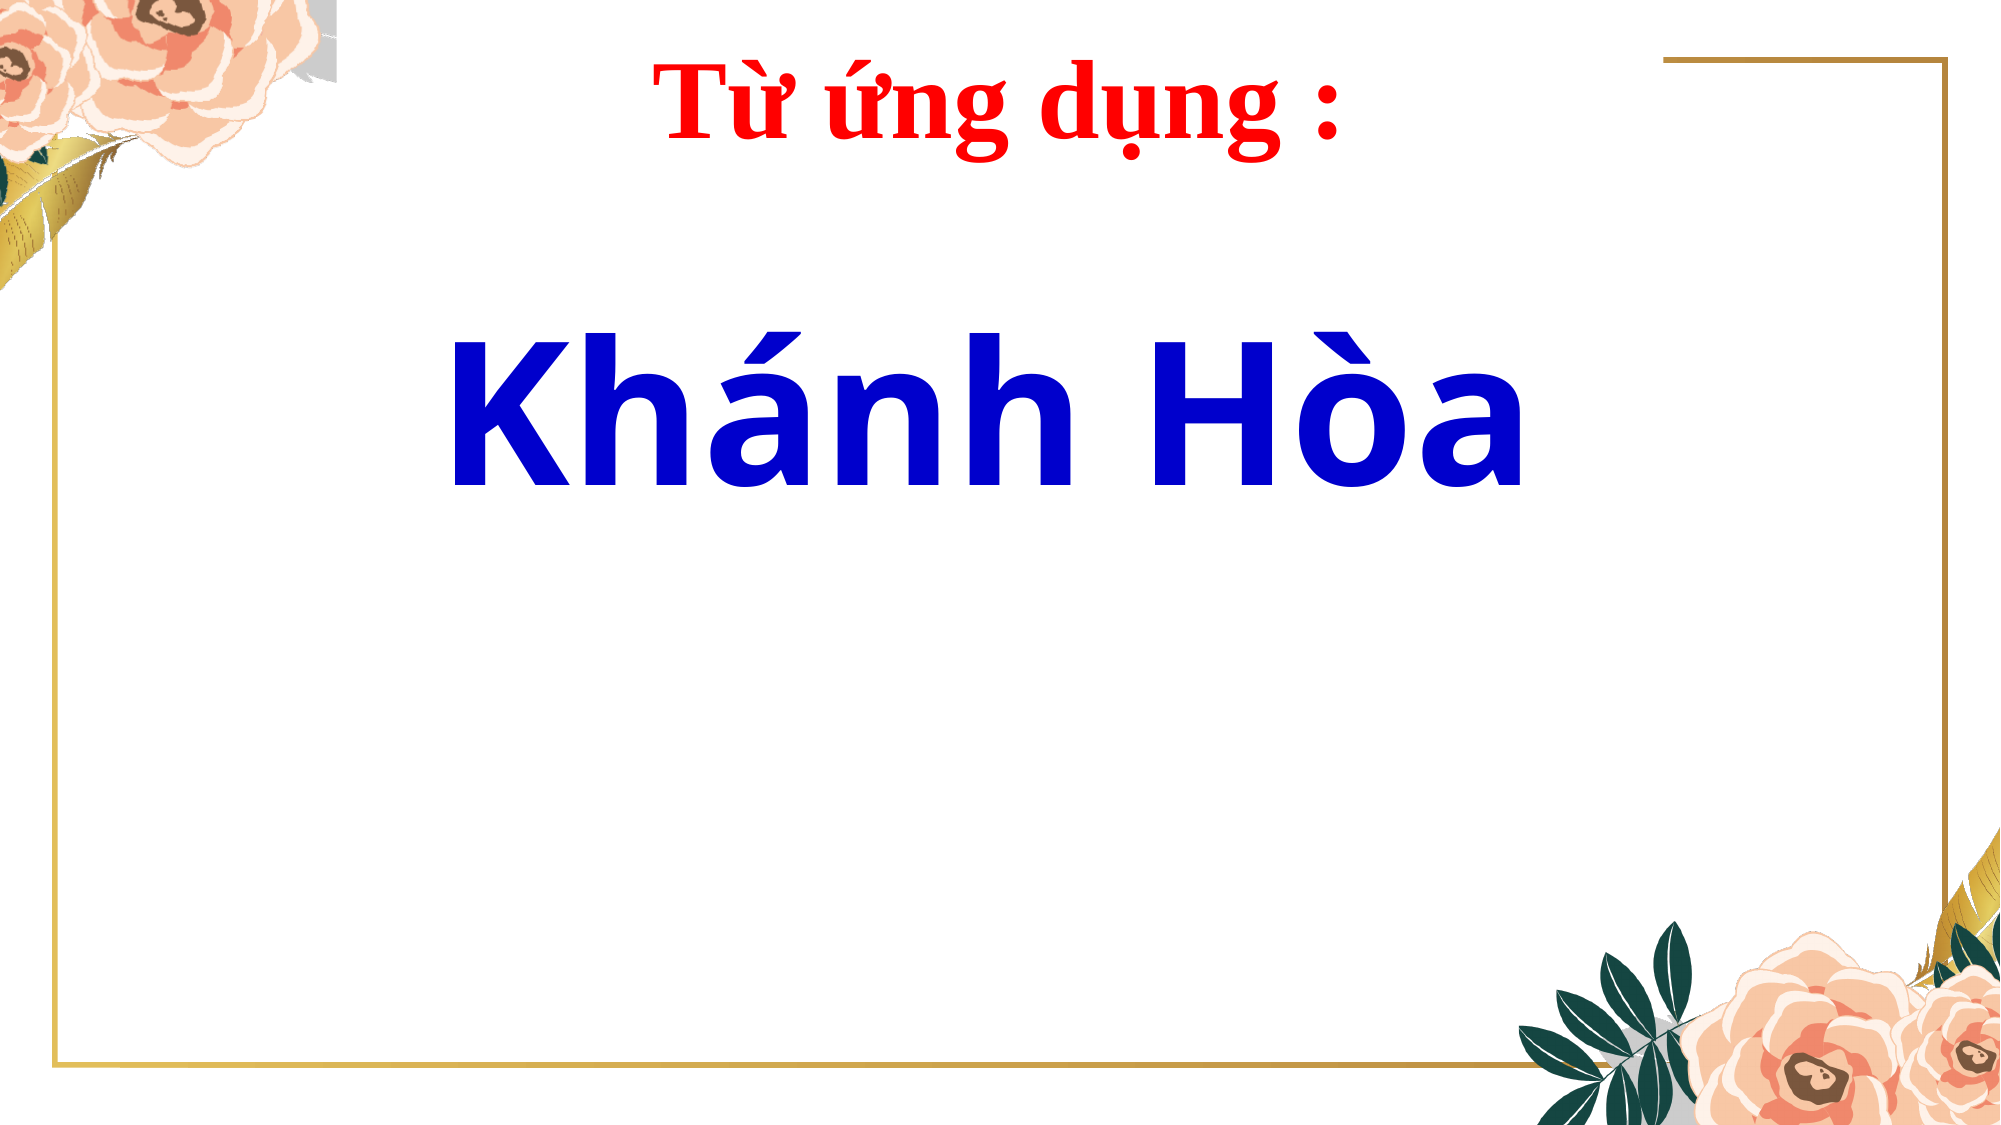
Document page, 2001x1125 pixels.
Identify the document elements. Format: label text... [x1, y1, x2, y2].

picture [0, 0, 422, 324]
text_box Từ ứng dụng : [336, 0, 1664, 169]
picture [1518, 769, 2000, 1125]
text_box Khánh Hòa [422, 48, 2000, 763]
